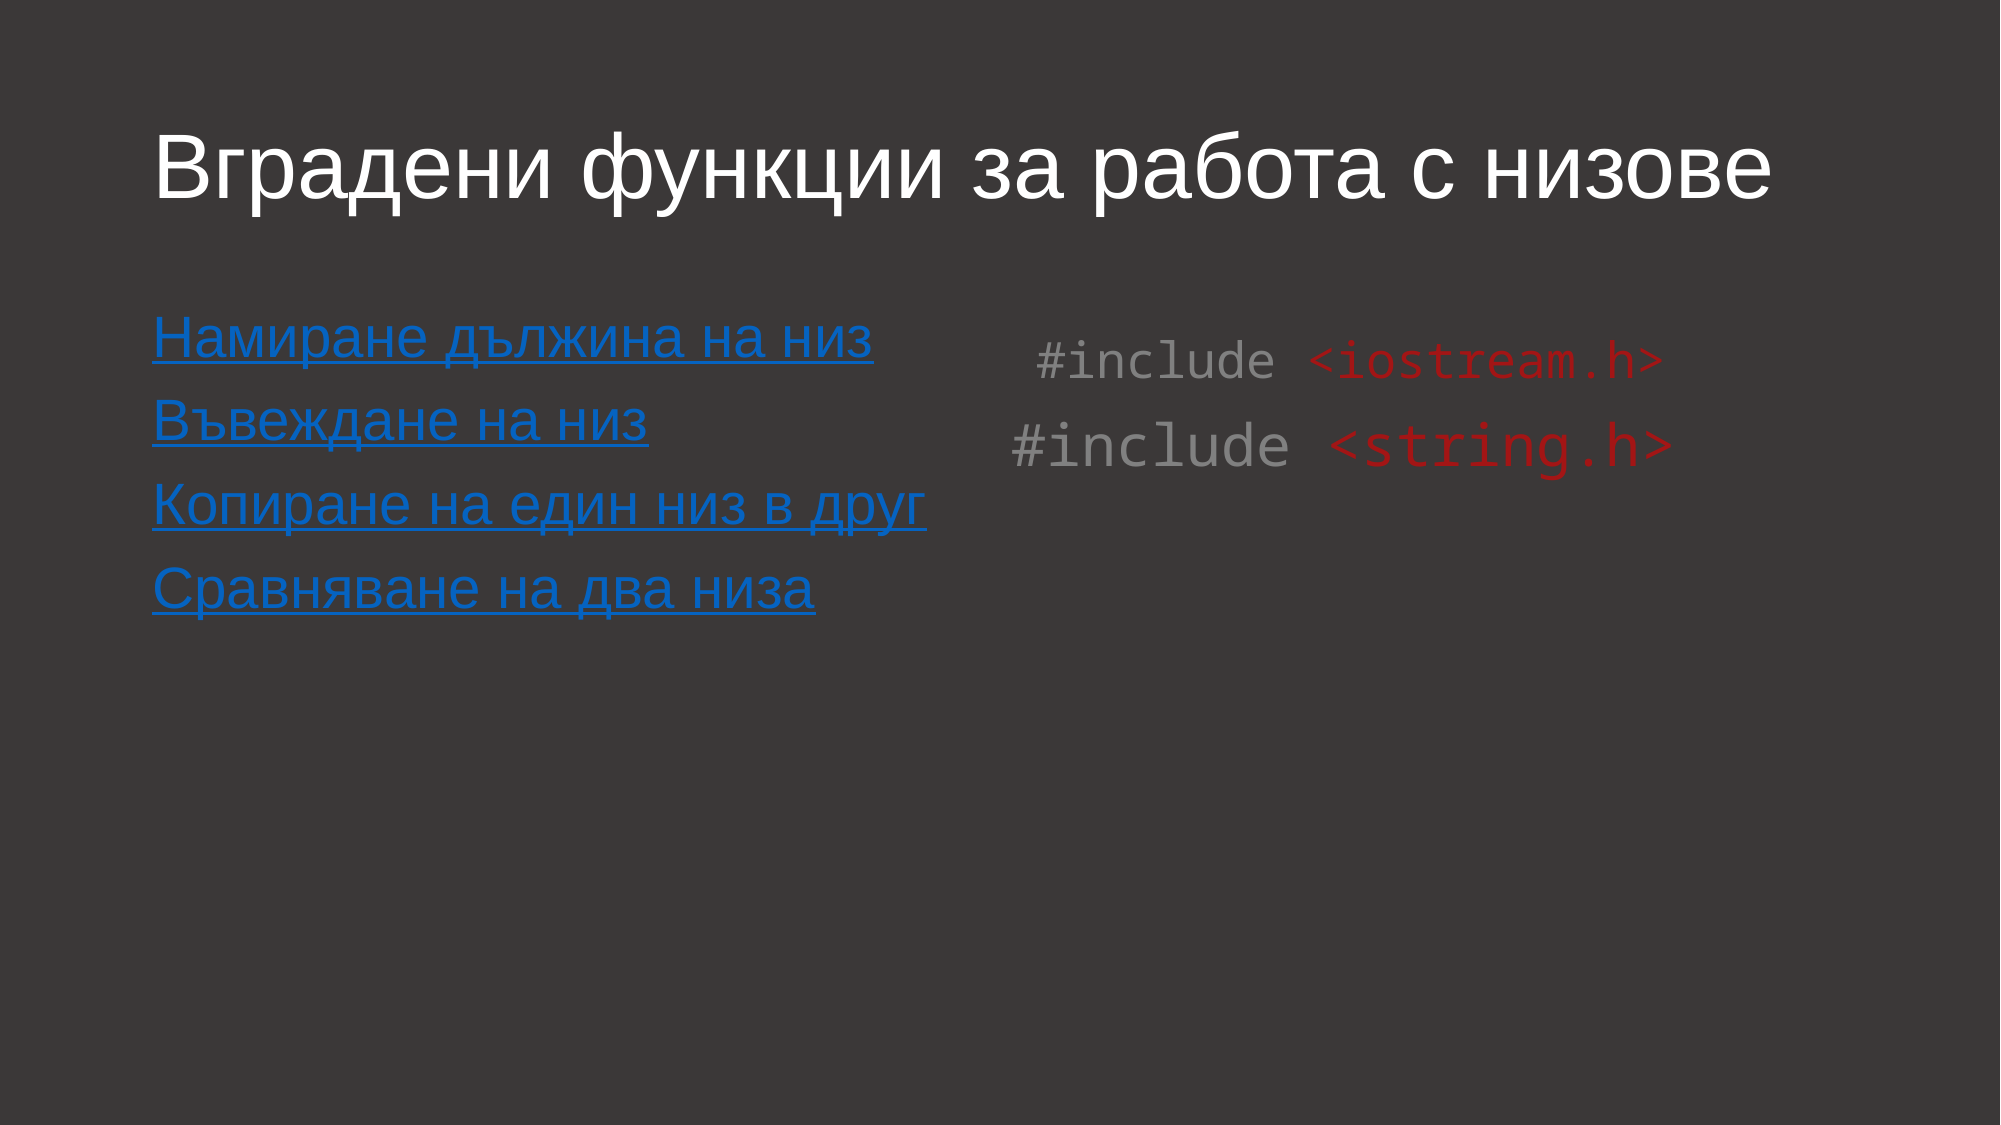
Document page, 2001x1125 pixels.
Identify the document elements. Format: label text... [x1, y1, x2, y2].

text_box #include <iostream.h> [1021, 321, 2000, 397]
list Намиране дължина на низ Въвеждане на низ Копиране на един низ в друг Сравняване на два низа [137, 299, 1259, 637]
text_box #include <string.h> [996, 400, 1692, 486]
title Вградени функции за работа с низове [137, 59, 1863, 278]
